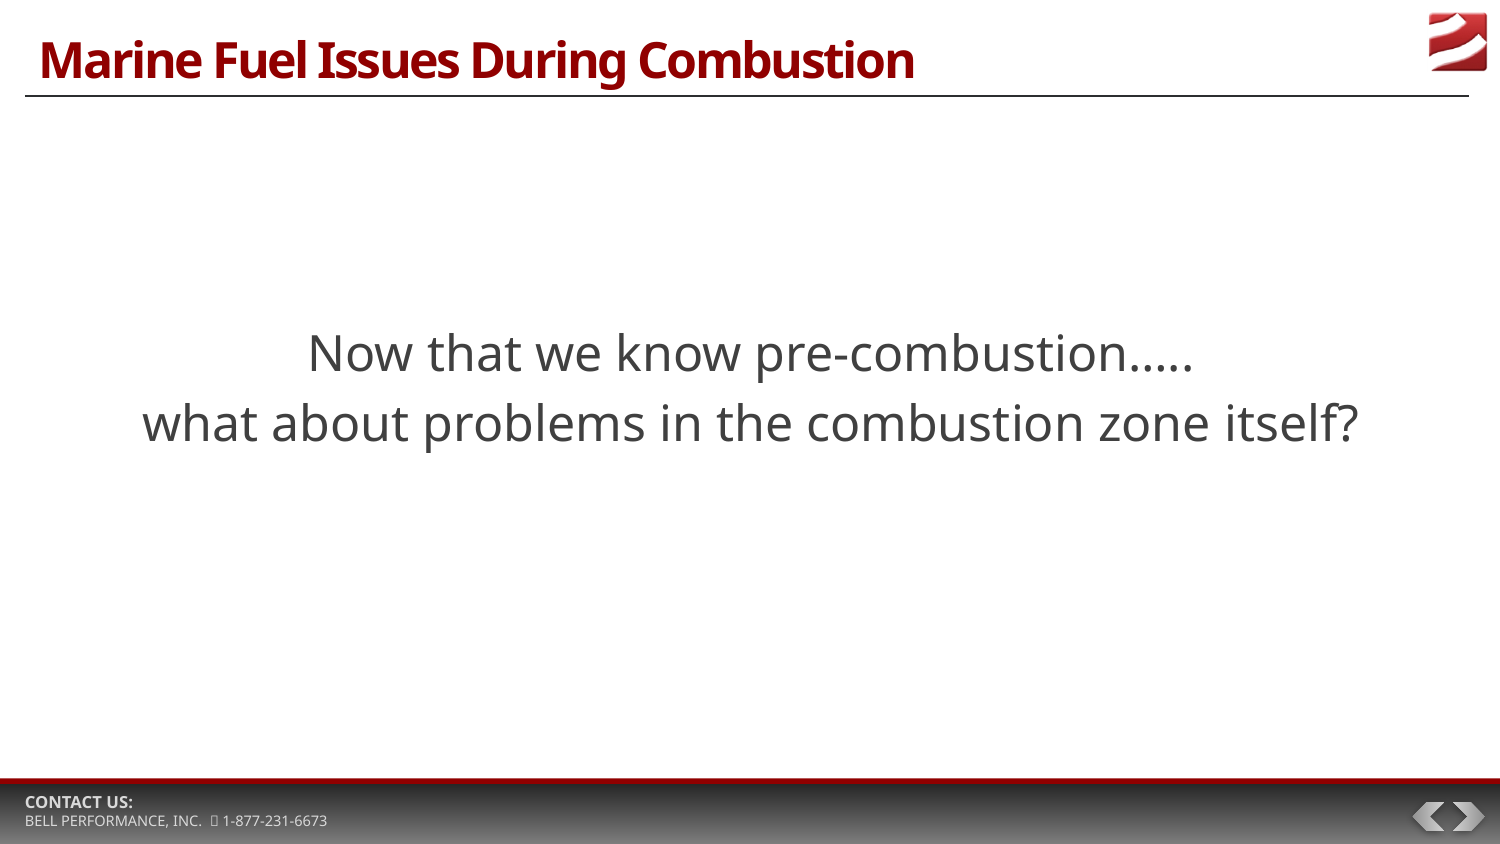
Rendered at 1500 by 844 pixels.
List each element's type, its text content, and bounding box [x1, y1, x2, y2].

list Now that we know pre-combustion….. what about problems in the combustion zone itself? [33, 103, 1469, 752]
picture [1427, 9, 1488, 72]
title Marine Fuel Issues During Combustion [23, 18, 1469, 95]
